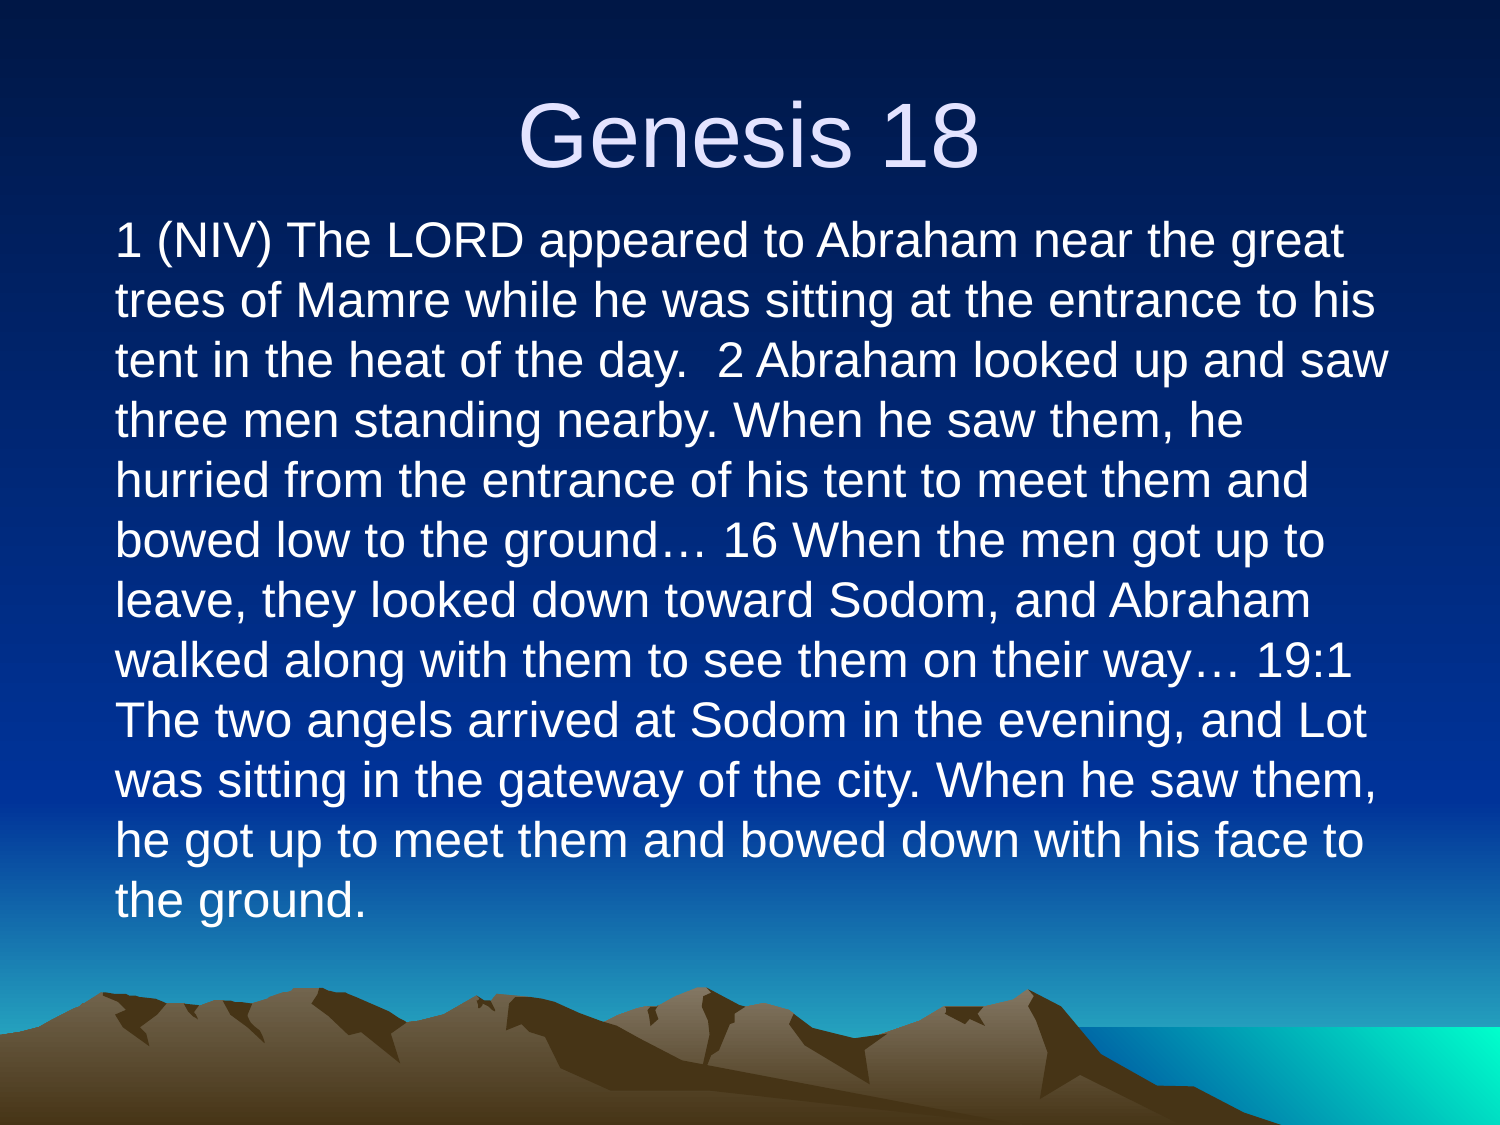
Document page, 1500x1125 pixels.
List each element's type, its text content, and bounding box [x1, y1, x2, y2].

title Genesis 18 [75, 37, 1425, 225]
text_box 1 (NIV) The LORD appeared to Abraham near the great trees of Mamre while he was sitting at the entrance to his tent in the heat of the day. 2 Abraham looked up and saw three men standing nearby. When he saw them, he hurried from the entrance of his tent to meet them and bowed low to the ground… 16 When the men got up to leave, they looked down toward Sodom, and Abraham walked along with them to see them on their way… 19:1 The two angels arrived at Sodom in the evening, and Lot was sitting in the gateway of the city. When he saw them, he got up to meet them and bowed down with his face to the ground. [99, 199, 1413, 935]
